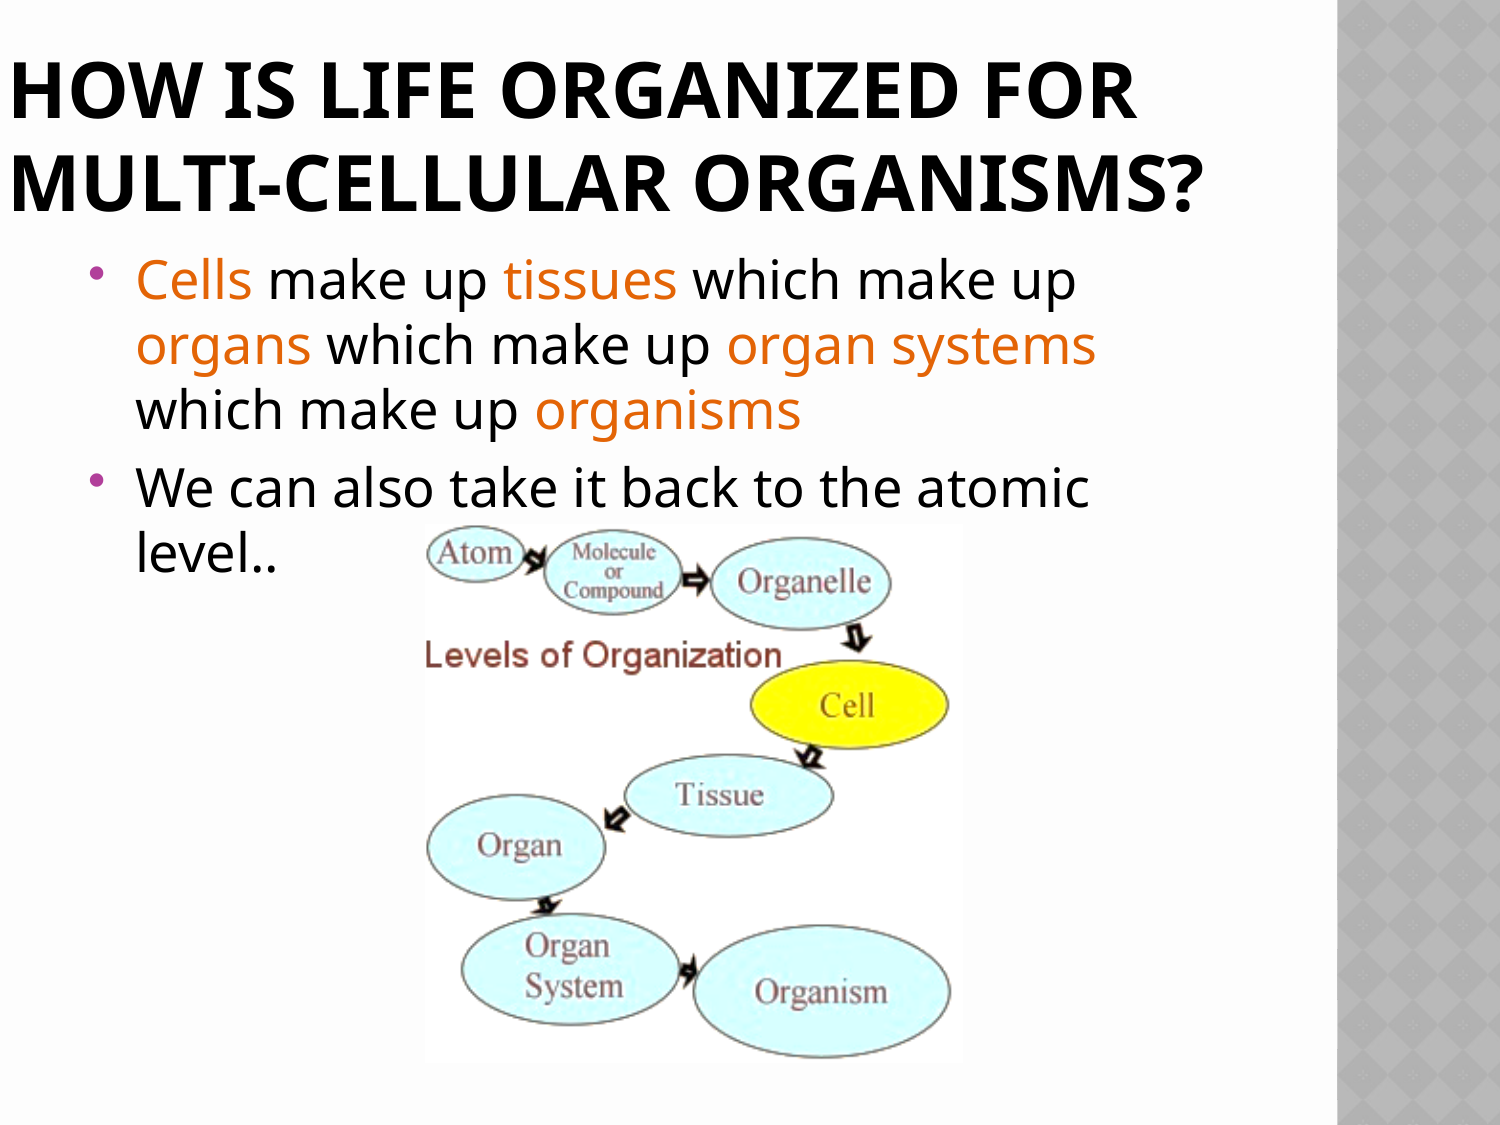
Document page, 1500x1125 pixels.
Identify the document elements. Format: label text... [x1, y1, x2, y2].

picture [424, 524, 963, 1063]
list Cells make up tissues which make up organs which make up organ systems which make up organisms We can also take it back to the atomic level.. [75, 237, 1263, 1033]
title How is life organized for MULTI-CELLULAR Organisms? [0, 0, 1263, 228]
